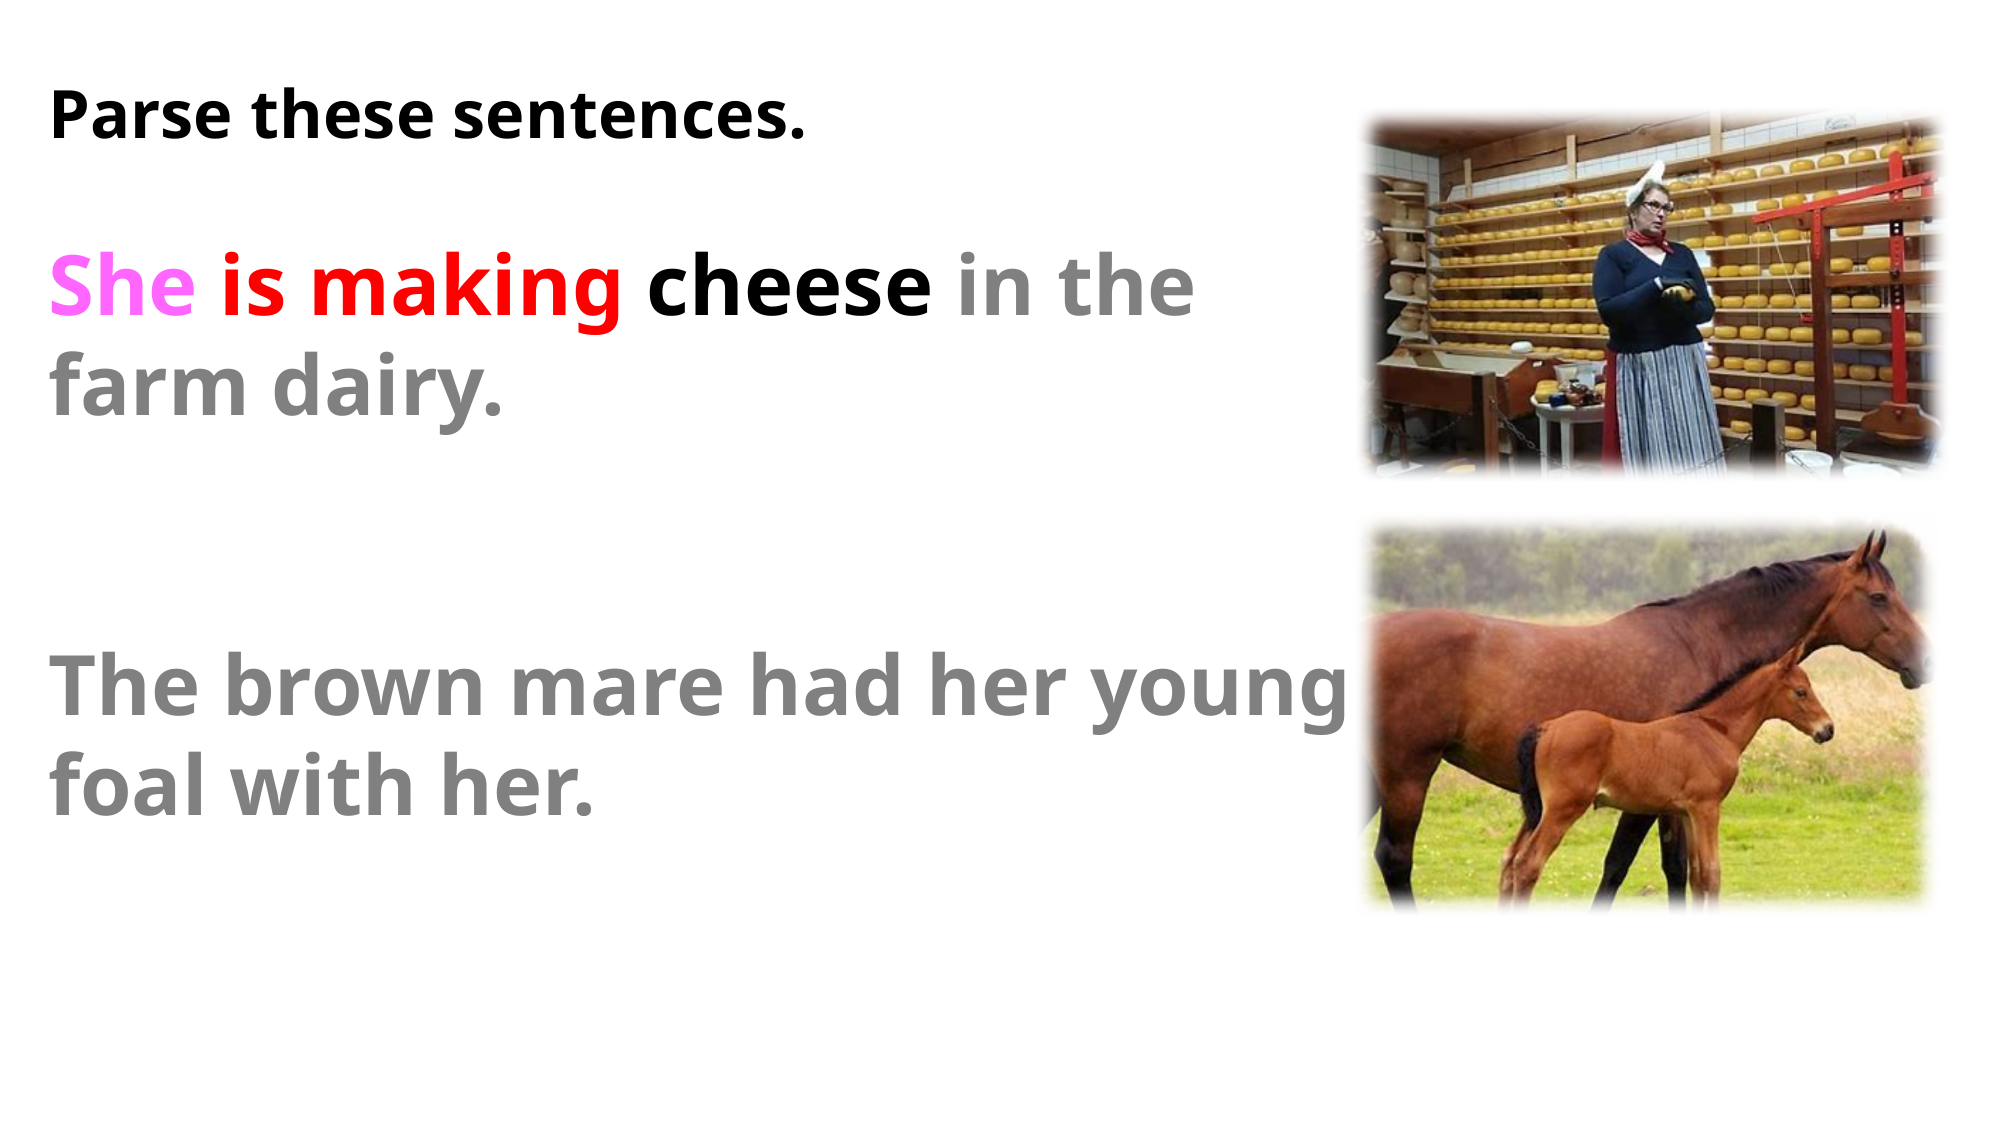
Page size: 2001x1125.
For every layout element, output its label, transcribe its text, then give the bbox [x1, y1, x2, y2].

picture [1354, 511, 1939, 917]
picture [1354, 105, 1951, 483]
text_box Parse these sentences. She is making cheese in the farm dairy. The brown mare had her young foal with her. [33, 64, 1399, 840]
